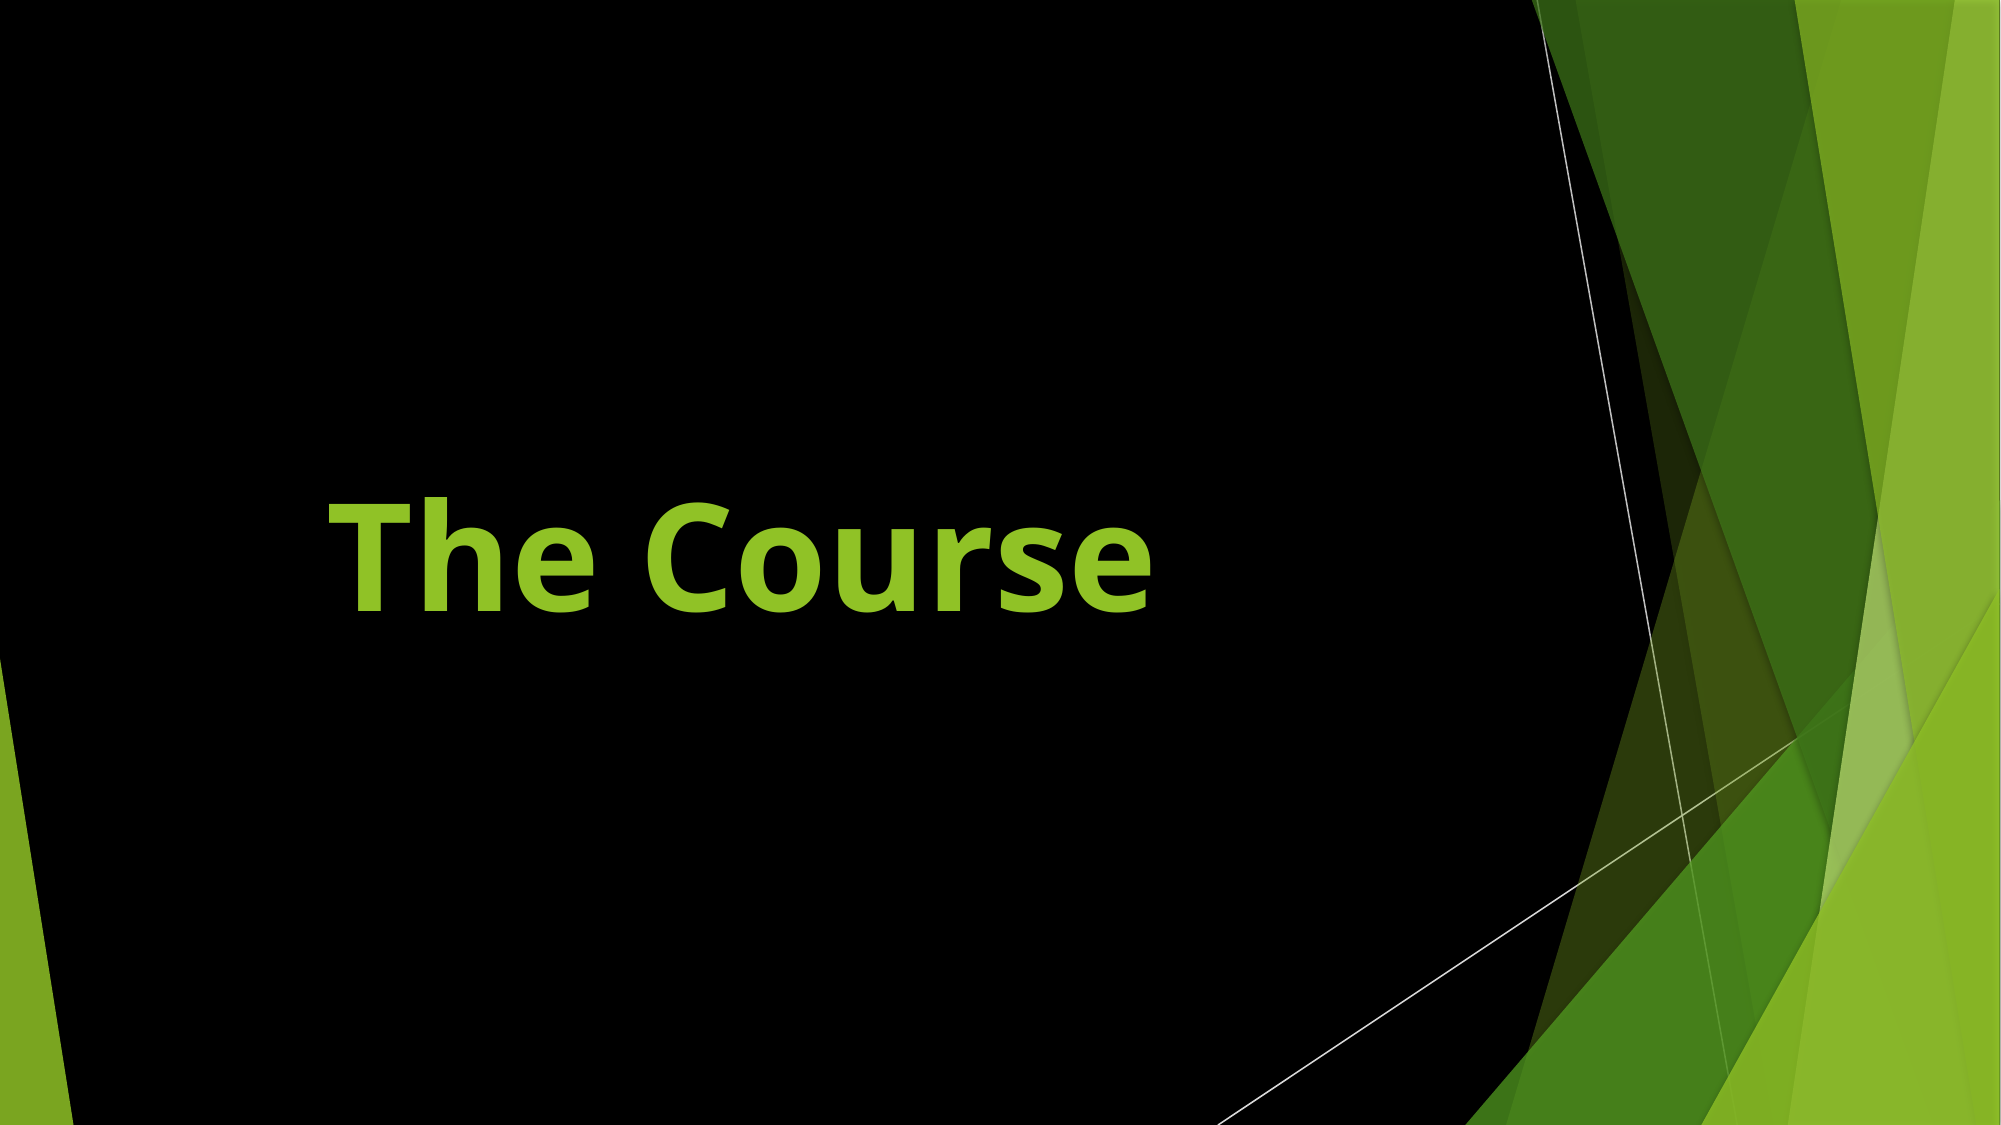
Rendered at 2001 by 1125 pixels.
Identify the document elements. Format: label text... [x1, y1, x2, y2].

title The Course [36, 454, 1448, 671]
